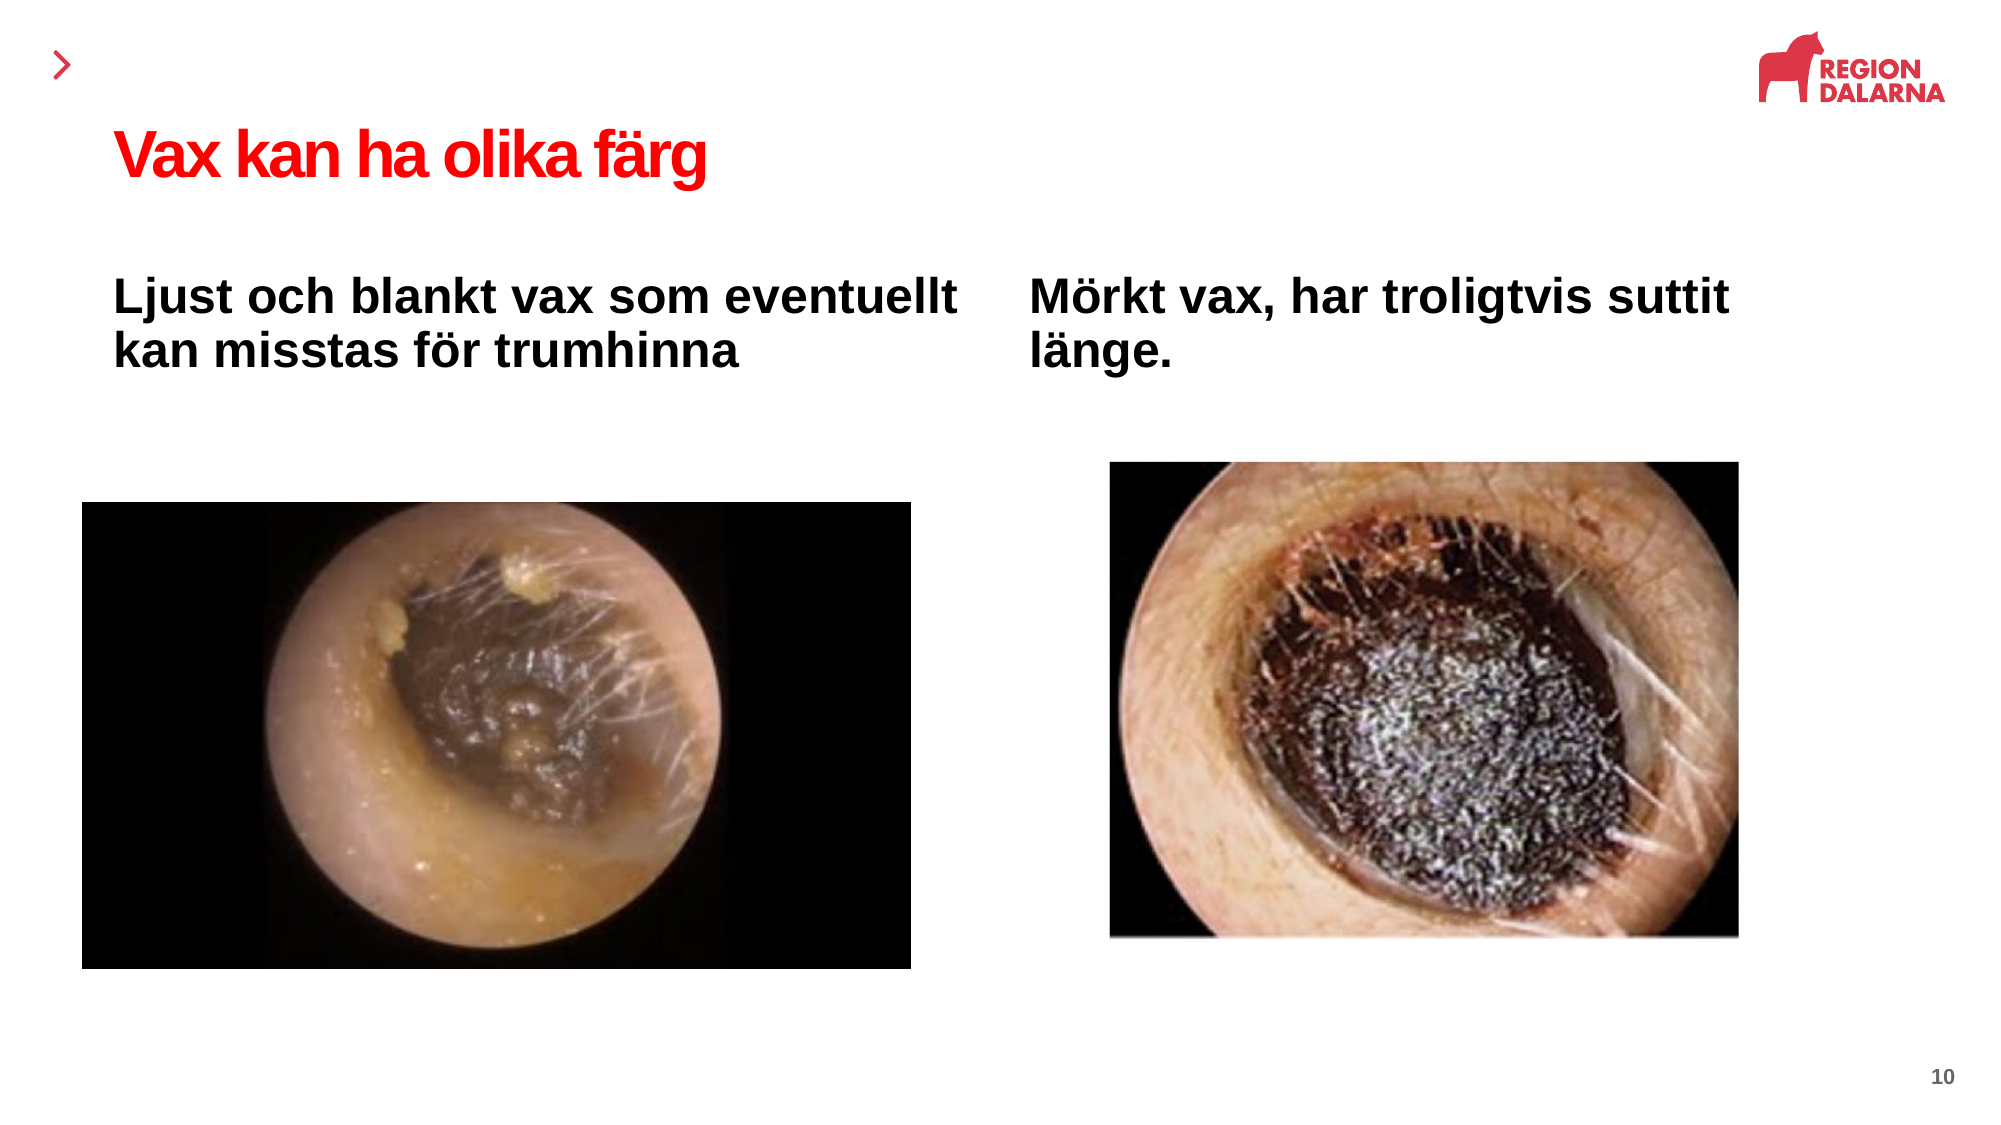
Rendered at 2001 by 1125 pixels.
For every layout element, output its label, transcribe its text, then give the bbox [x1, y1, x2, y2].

title Vax kan ha olika färg [114, 119, 1886, 244]
list Mörkt vax, har troligtvis suttit länge. [1029, 243, 1886, 379]
list Ljust och blankt vax som eventuellt kan misstas för trumhinna [114, 243, 971, 379]
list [1106, 458, 1742, 942]
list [81, 502, 911, 969]
